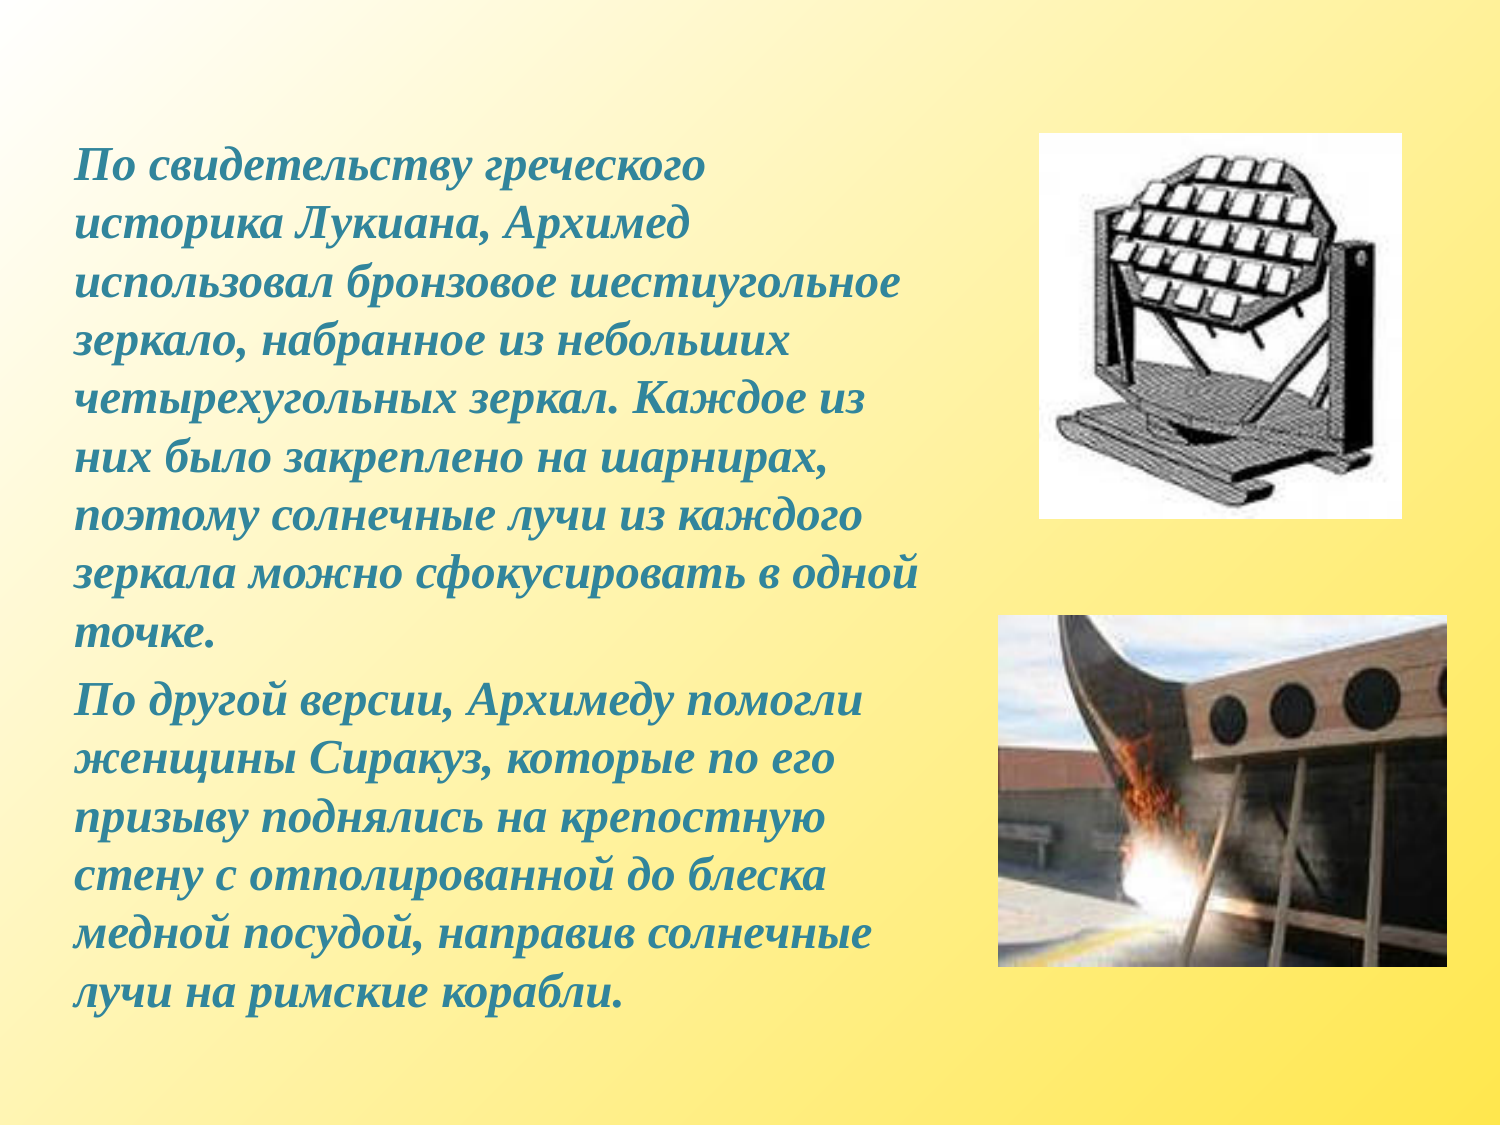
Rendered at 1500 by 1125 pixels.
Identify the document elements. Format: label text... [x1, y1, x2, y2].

picture [1039, 133, 1402, 519]
list По свидетельству греческого историка Лукиана, Архимед использовал бронзовое шестиугольное зеркало, набранное из небольших четырехугольных зеркал. Каждое из них было закреплено на шарнирах, поэтому солнечные лучи из каждого зеркала можно сфокусировать в одной точке. По другой версии, Архимеду помогли женщины Сиракуз, которые по его призыву поднялись на крепостную стену с отполированной до блеска медной посудой, направив солнечные лучи на римские корабли. [59, 56, 940, 1035]
picture [998, 615, 1447, 968]
